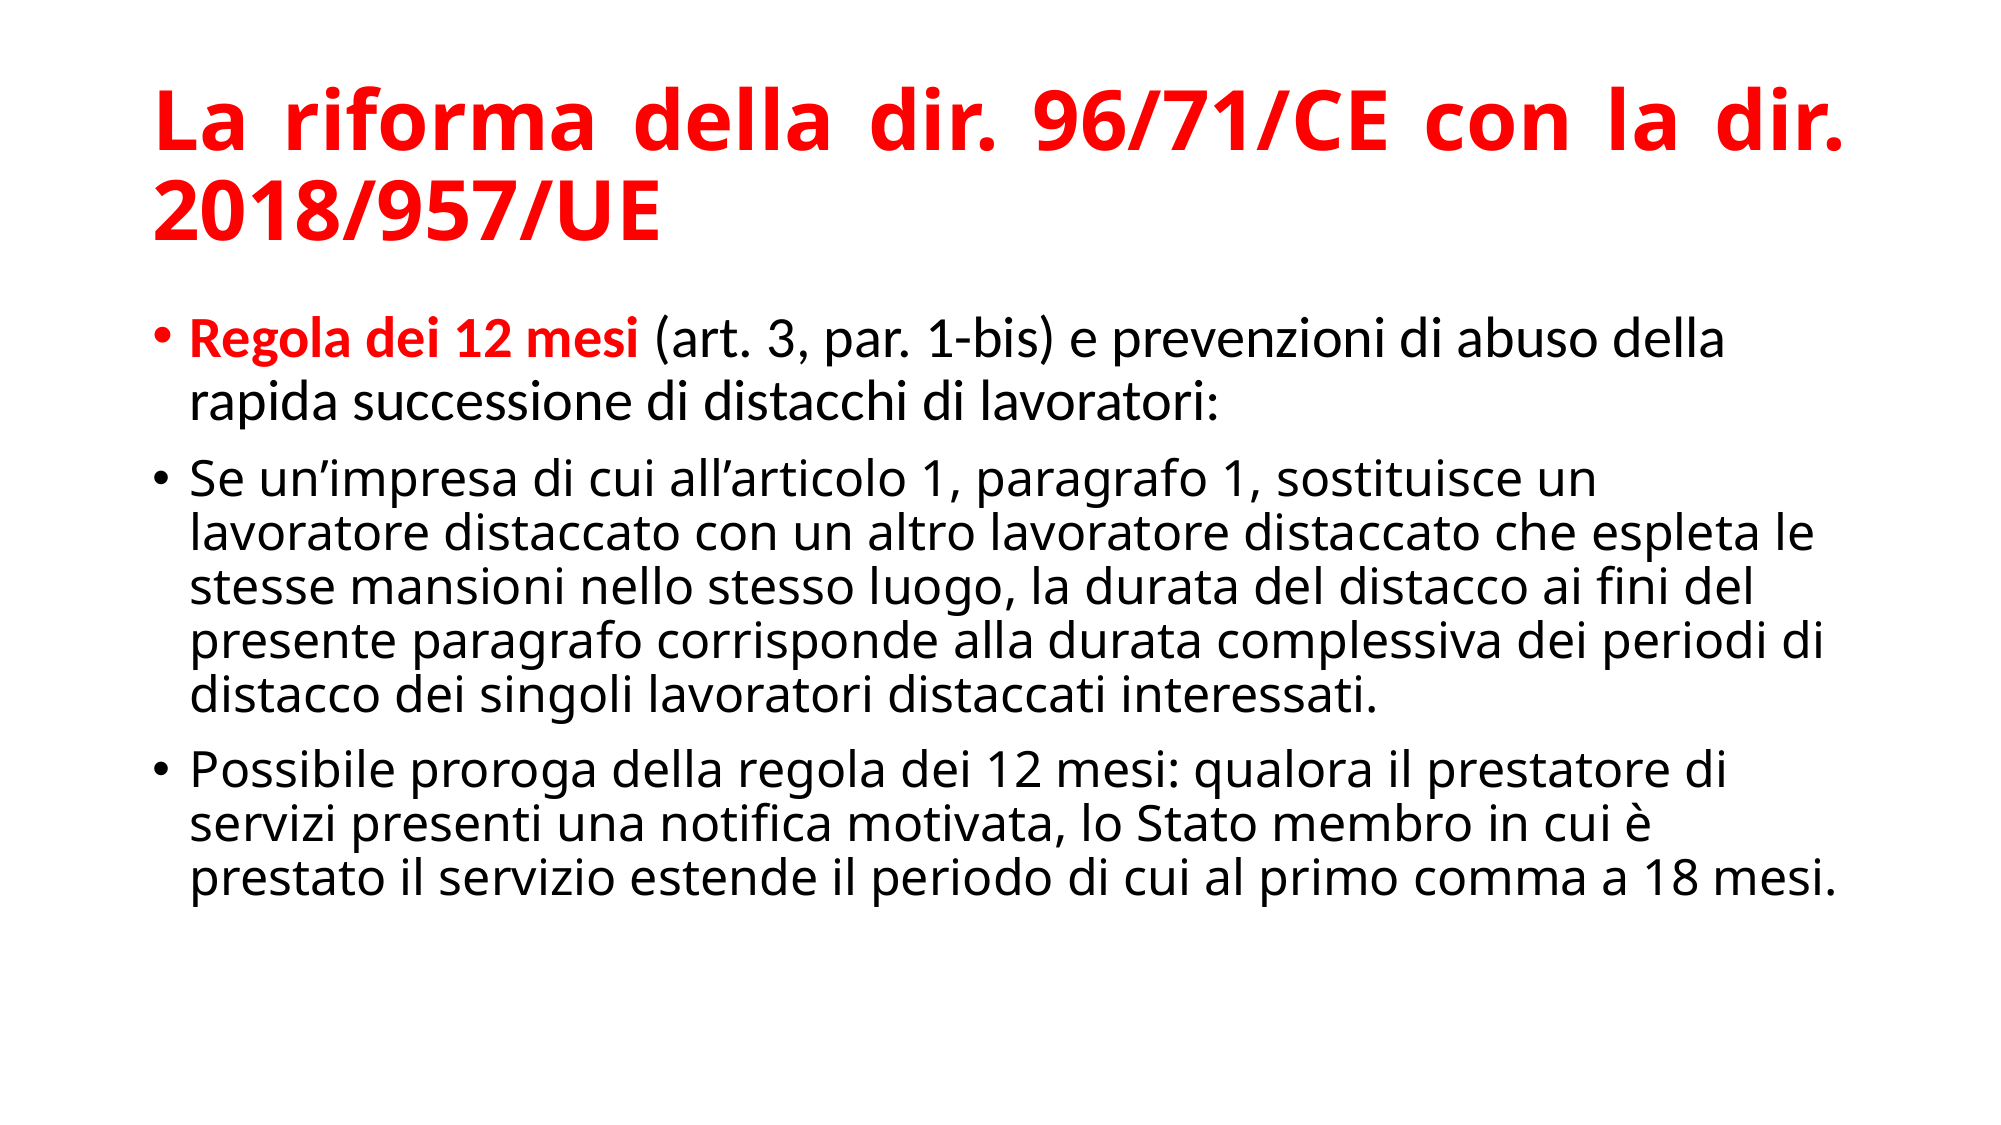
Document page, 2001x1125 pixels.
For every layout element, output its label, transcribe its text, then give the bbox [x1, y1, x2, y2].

list Regola dei 12 mesi (art. 3, par. 1-bis) e prevenzioni di abuso della rapida successione di distacchi di lavoratori: Se un’impresa di cui all’articolo 1, paragrafo 1, sostituisce un lavoratore distaccato con un altro lavoratore distac­cato che espleta le stesse mansioni nello stesso luogo, la durata del distacco ai fini del presente paragrafo corrisponde alla durata complessiva dei periodi di distacco dei singoli lavoratori distaccati interessati. Possibile proroga della regola dei 12 mesi: qualora il prestatore di servizi presenti una notifica motivata, lo Stato membro in cui è prestato il servizio estende il periodo di cui al primo comma a 18 mesi. [137, 299, 1863, 1014]
title La riforma della dir. 96/71/CE con la dir. 2018/957/UE [137, 59, 1863, 278]
